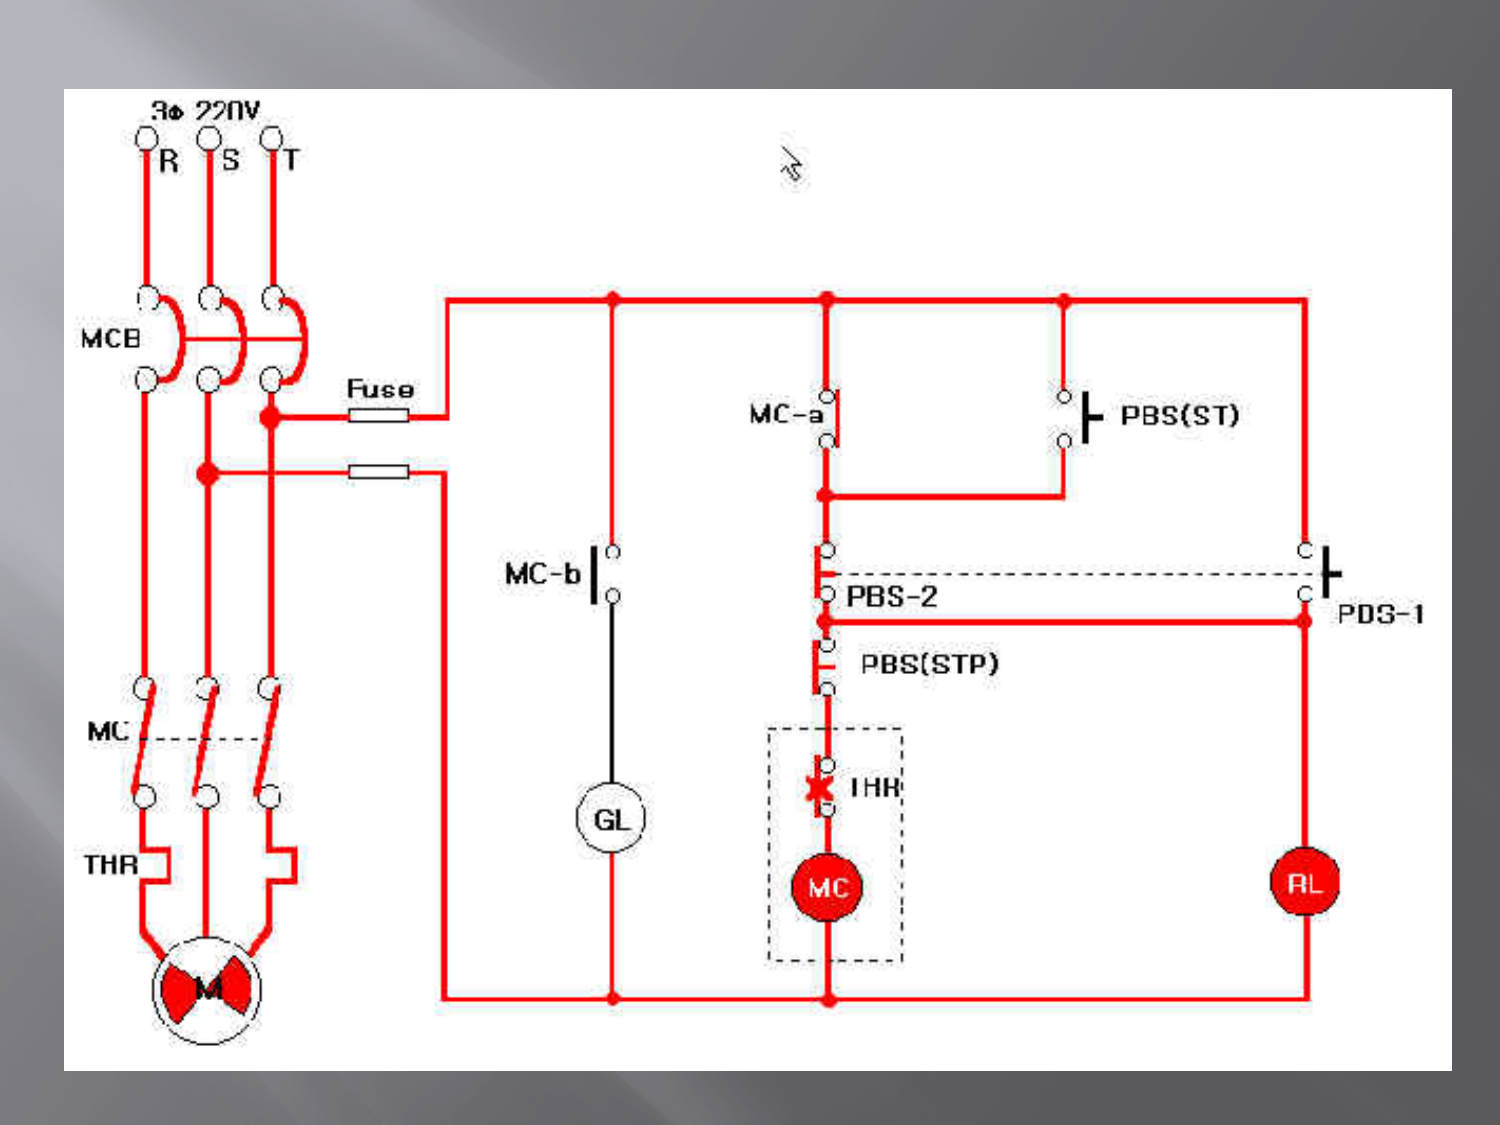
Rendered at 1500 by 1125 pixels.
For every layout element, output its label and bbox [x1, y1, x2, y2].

text_box [64, 89, 1452, 1071]
